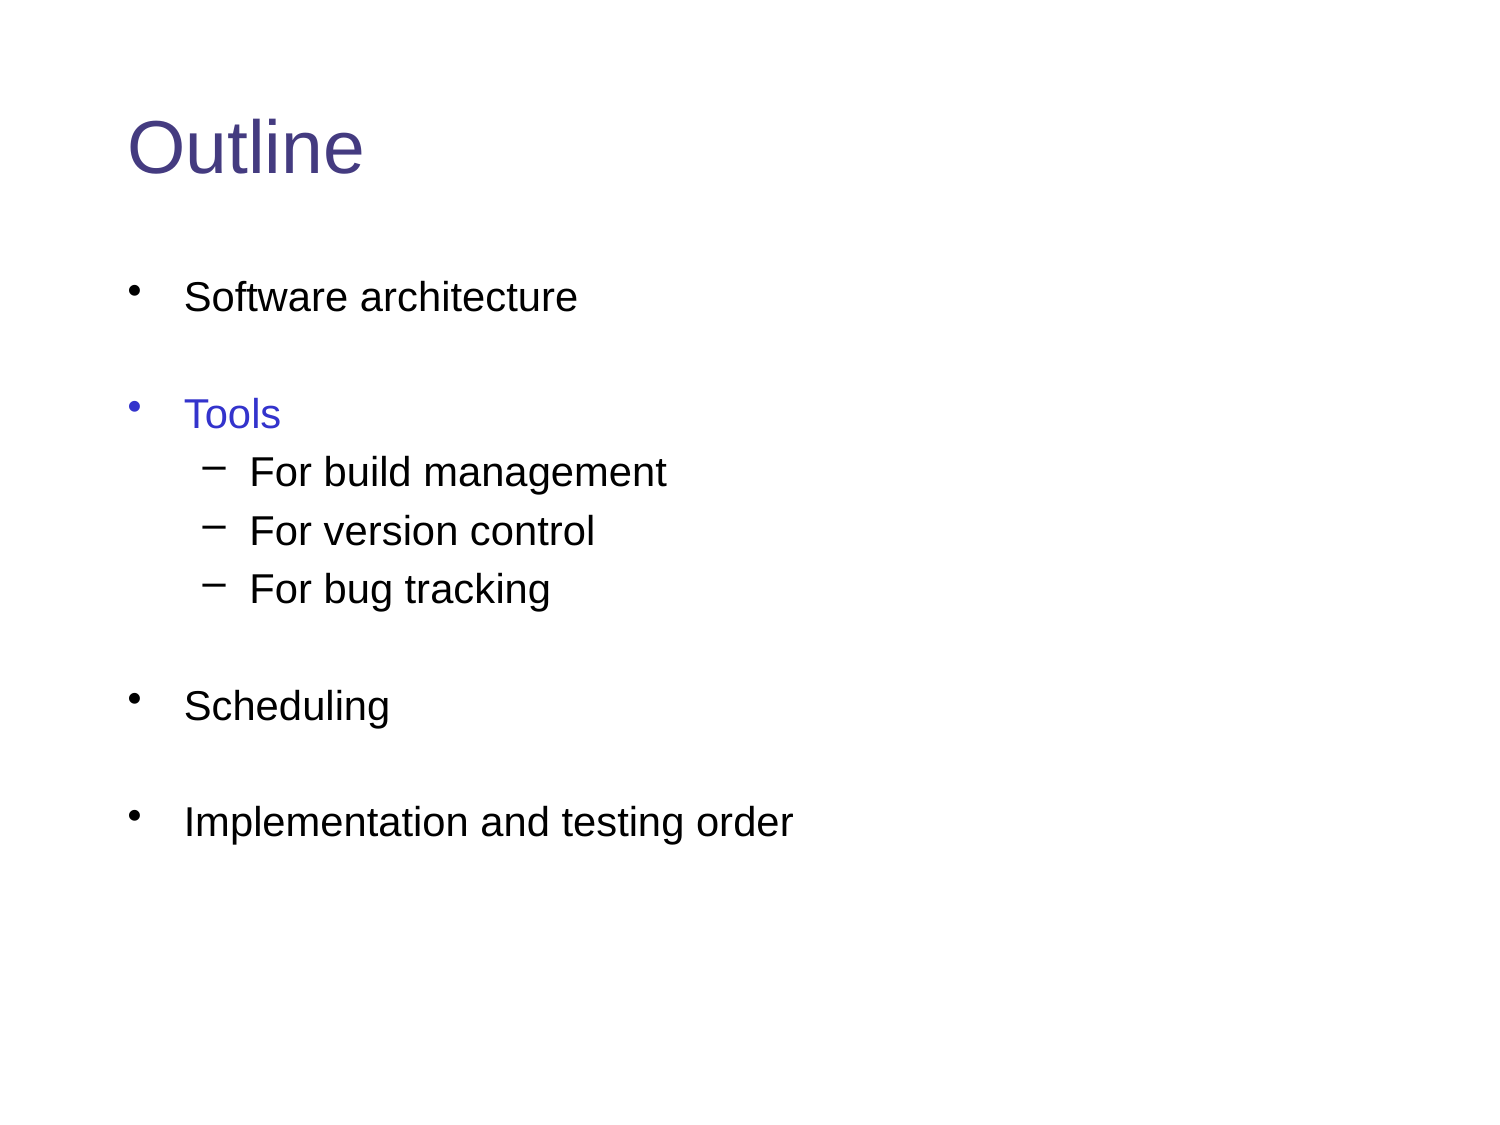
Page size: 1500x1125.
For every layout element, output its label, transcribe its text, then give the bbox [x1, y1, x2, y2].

list Software architecture Tools For build management For version control For bug tracking Scheduling Implementation and testing order [112, 262, 1388, 1000]
title Outline [112, 50, 1388, 238]
